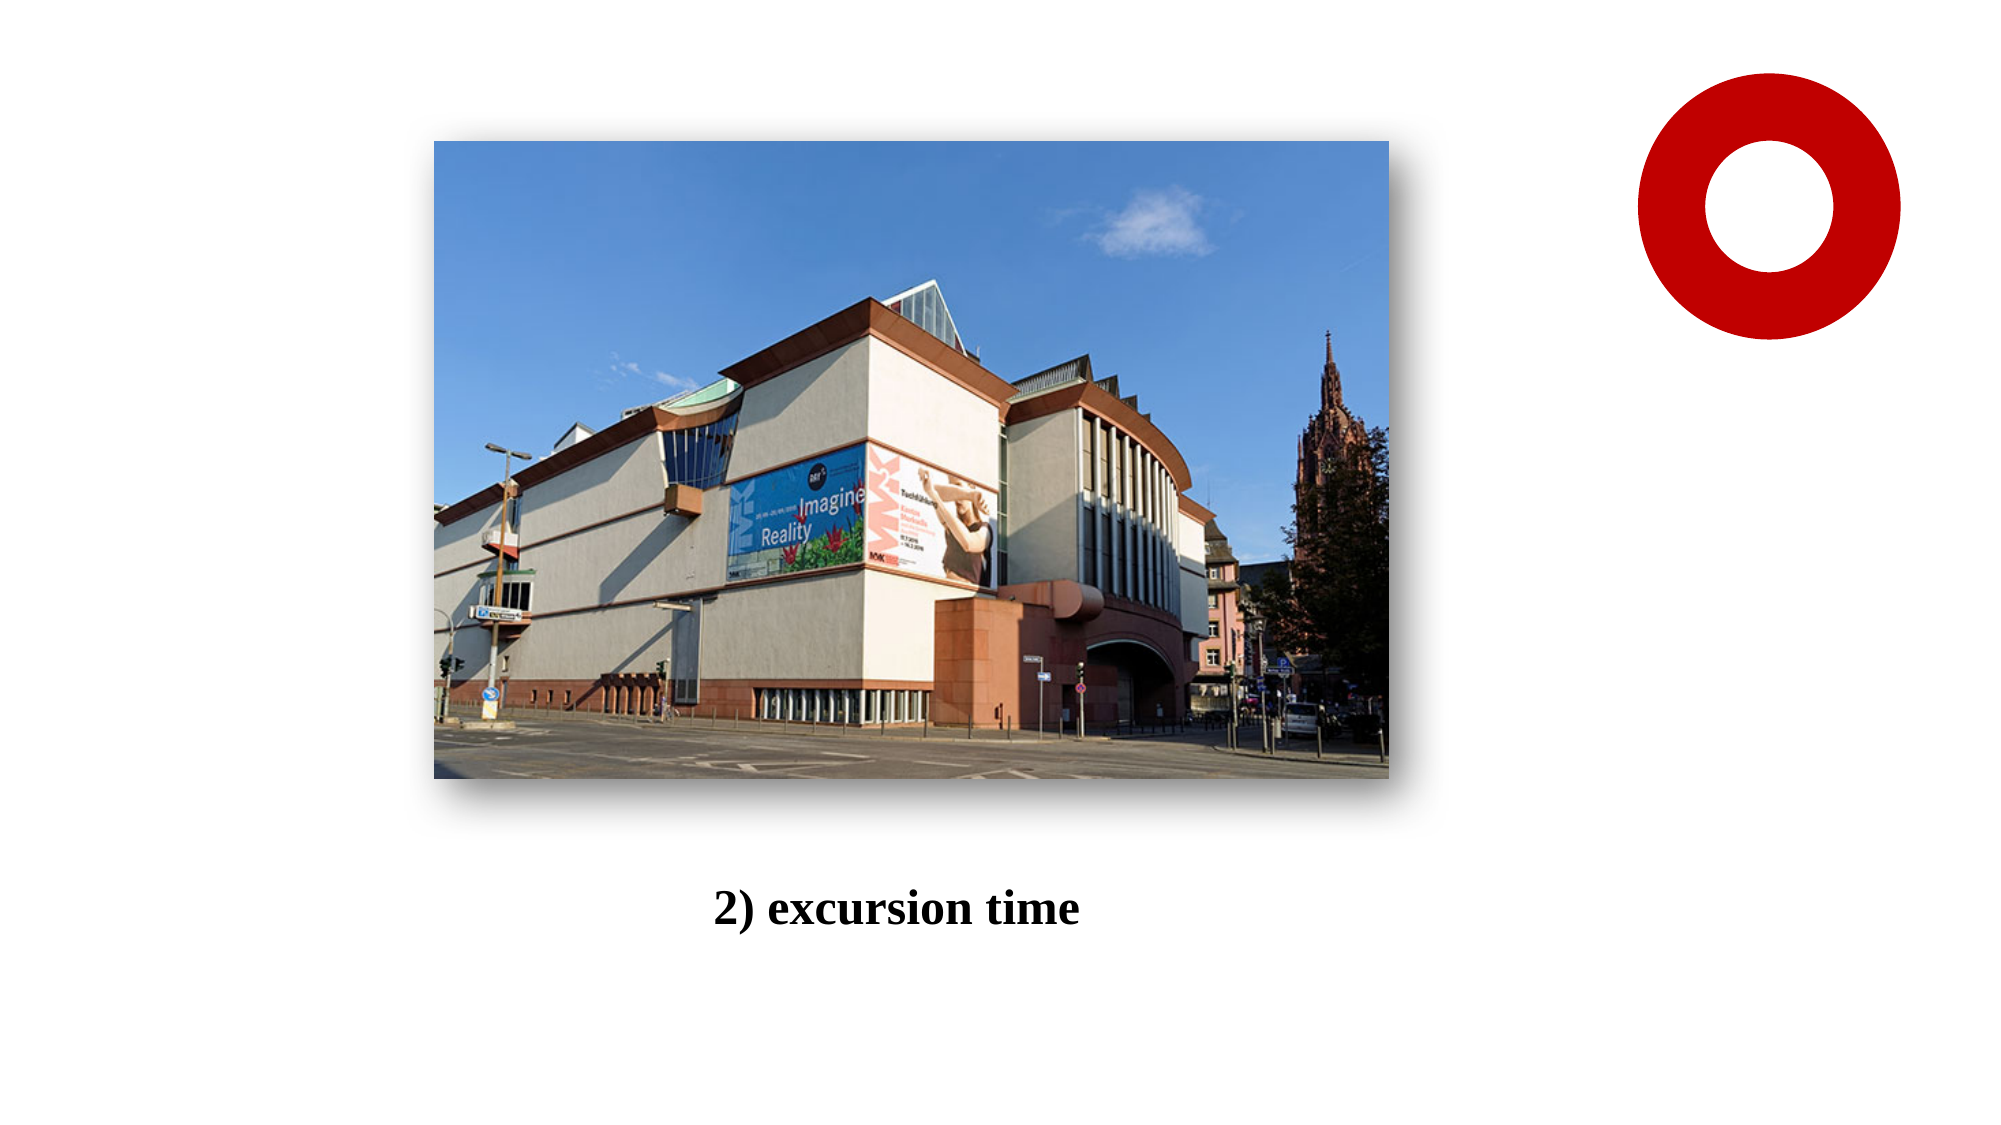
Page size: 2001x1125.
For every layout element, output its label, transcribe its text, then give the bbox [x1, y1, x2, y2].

text_box [1637, 73, 1901, 340]
picture [434, 141, 1389, 779]
text_box 2) excursion time [548, 867, 1549, 942]
